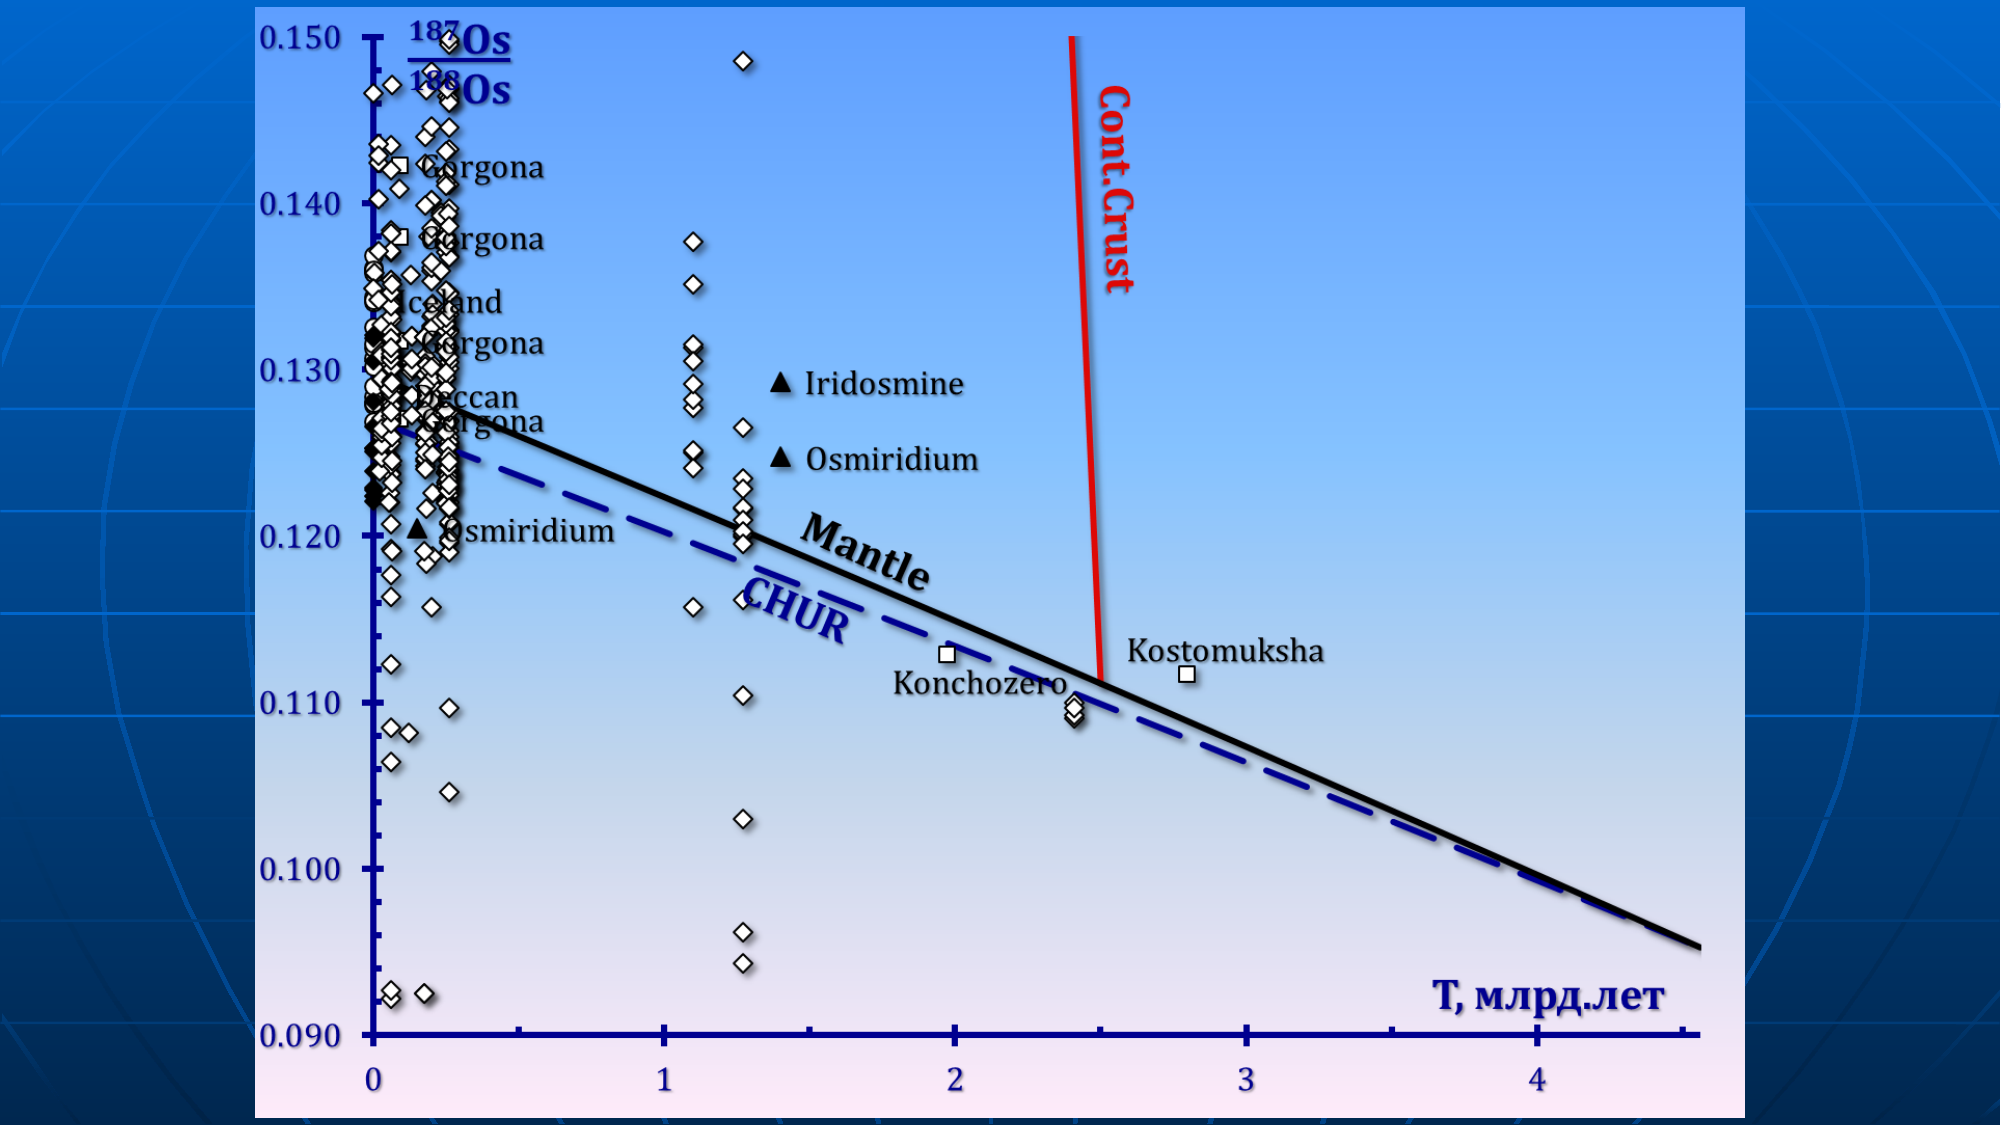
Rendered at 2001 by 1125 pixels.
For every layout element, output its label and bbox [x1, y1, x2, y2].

picture [255, 7, 1745, 1118]
